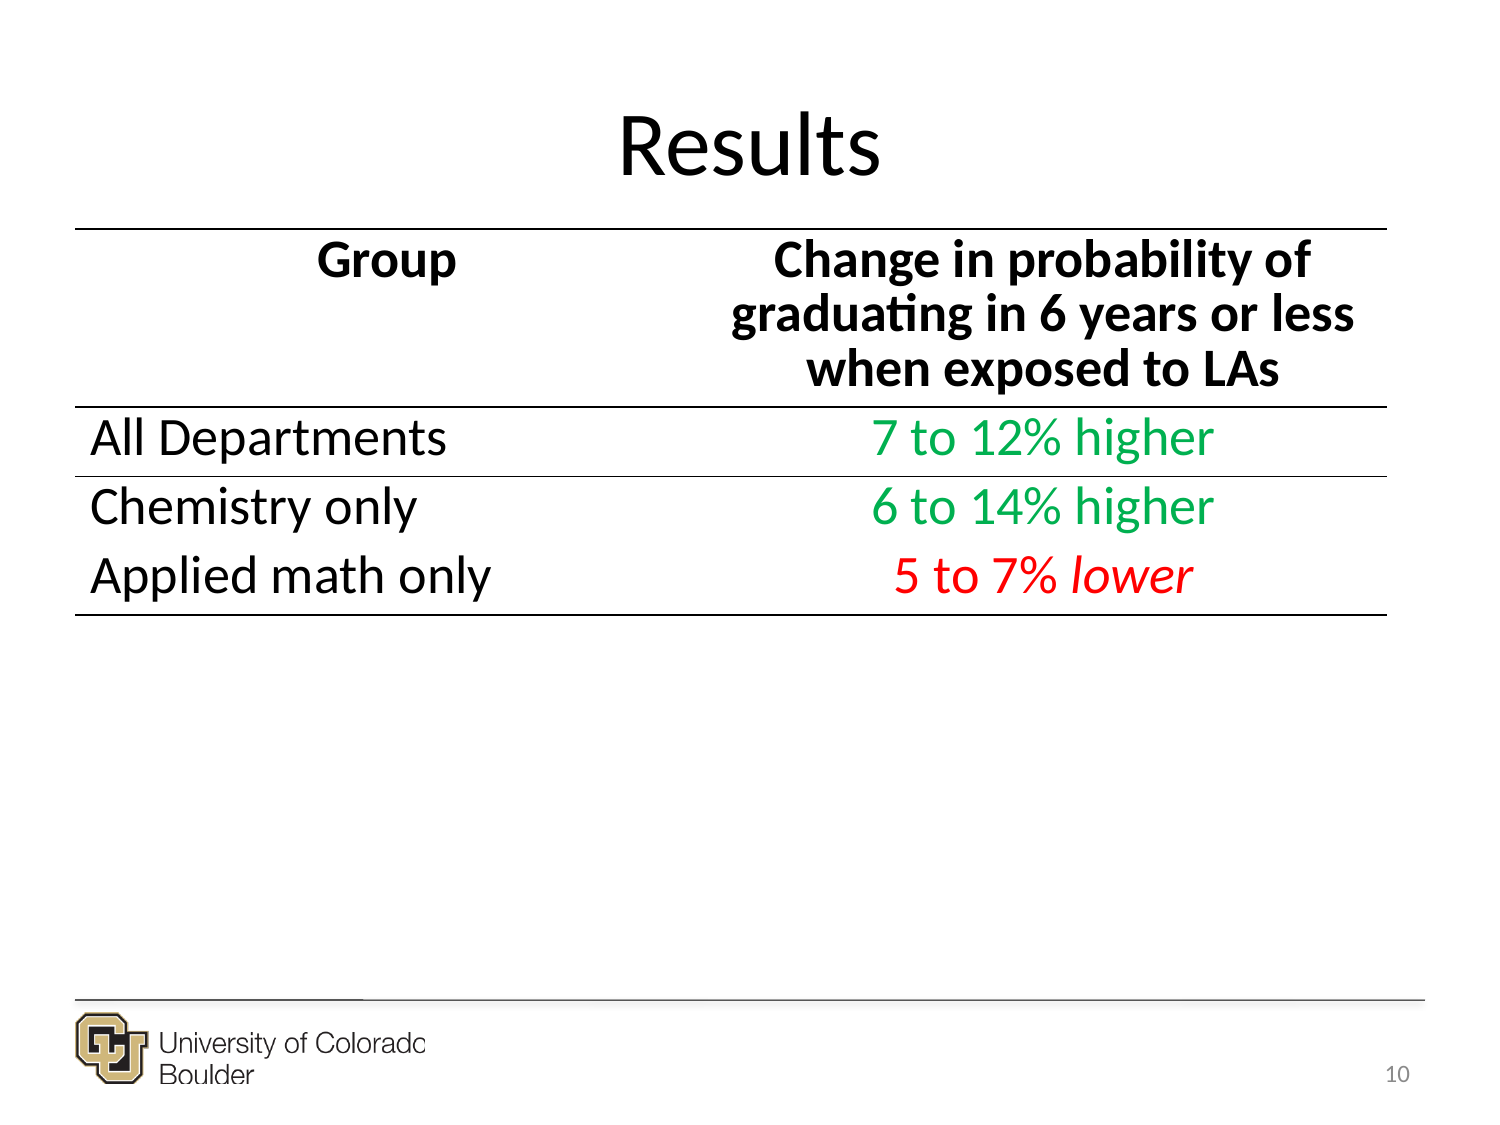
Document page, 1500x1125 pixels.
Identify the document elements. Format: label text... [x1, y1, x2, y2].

table_cell 6 to 14% higher [700, 477, 1387, 546]
table_cell 5 to 7% lower [700, 546, 1387, 614]
table_header Group [75, 230, 700, 406]
table_cell Applied math only [75, 546, 700, 614]
slide_number 10 [1074, 1042, 1425, 1103]
table_cell 7 to 12% higher [700, 408, 1387, 476]
table_cell All Departments [75, 408, 700, 476]
table_cell Chemistry only [75, 477, 700, 546]
title Results [75, 45, 1425, 233]
table_header Change in probability of graduating in 6 years or less when exposed to LAs [700, 230, 1387, 406]
